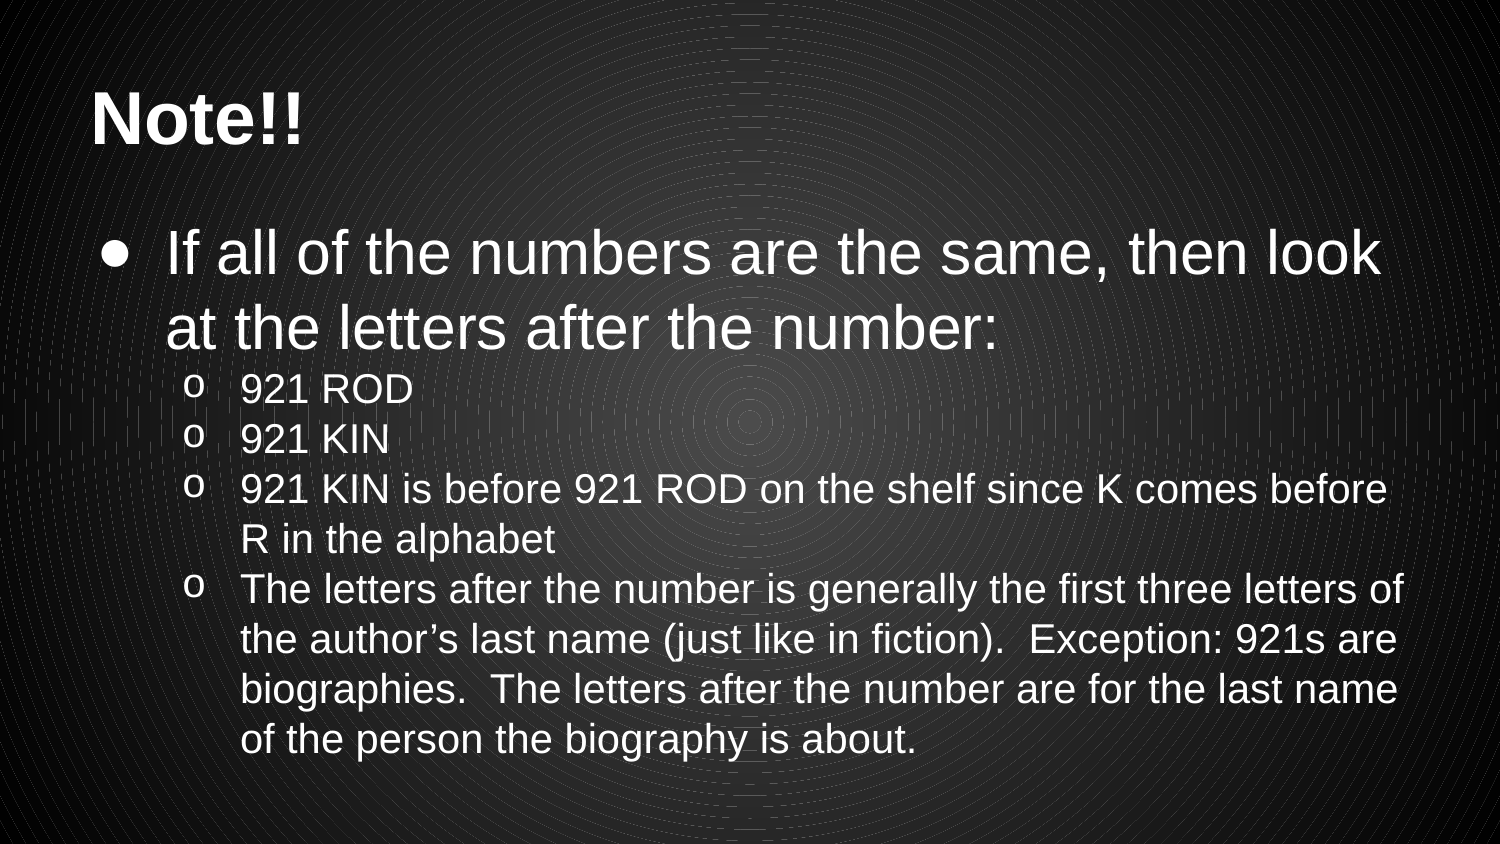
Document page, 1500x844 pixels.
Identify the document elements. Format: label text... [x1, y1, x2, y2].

title Note!! [75, 33, 1425, 175]
list If all of the numbers are the same, then look at the letters after the number: 921 ROD 921 KIN 921 KIN is before 921 ROD on the shelf since K comes before R in the alphabet The letters after the number is generally the first three letters of the author’s last name (just like in fiction). Exception: 921s are biographies. The letters after the number are for the last name of the person the biography is about. [75, 196, 1425, 808]
